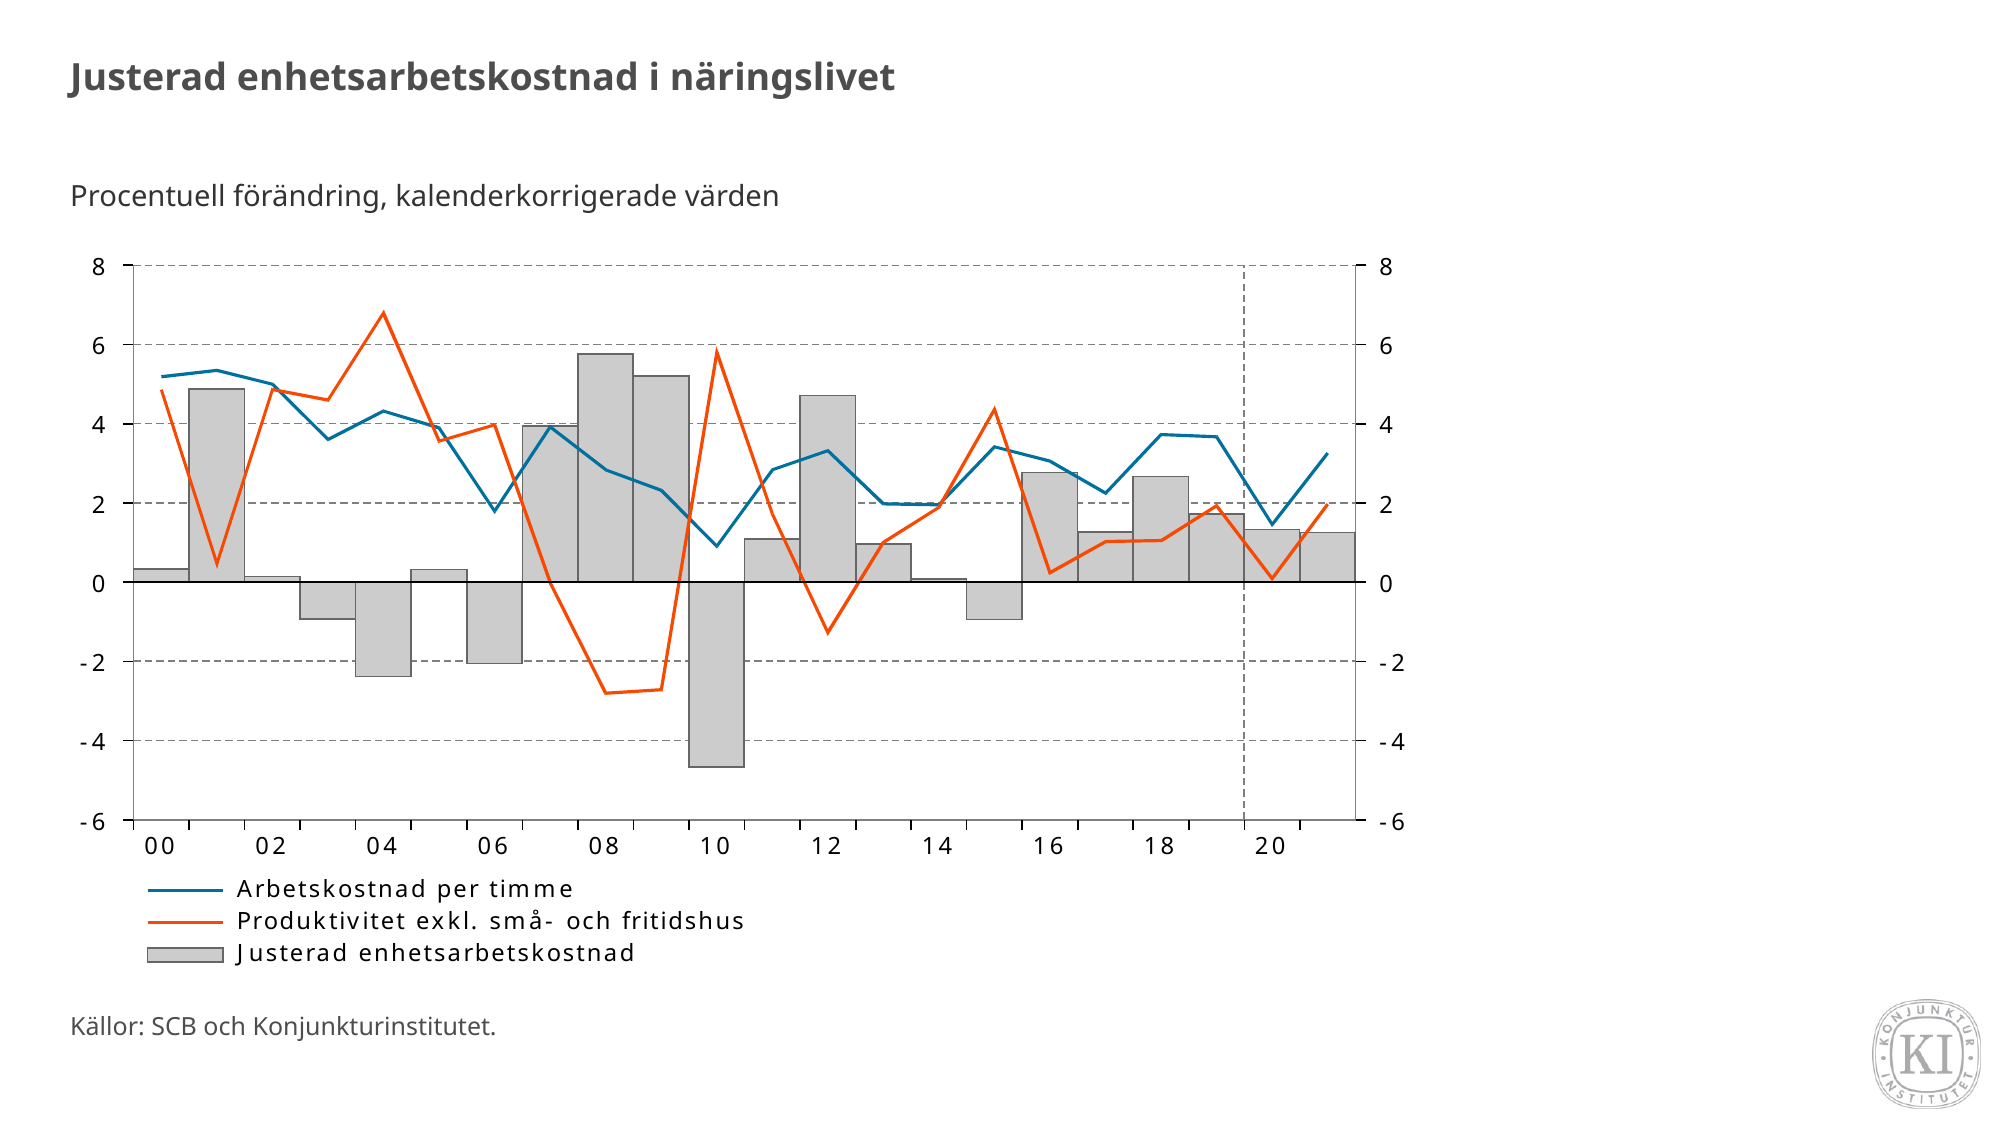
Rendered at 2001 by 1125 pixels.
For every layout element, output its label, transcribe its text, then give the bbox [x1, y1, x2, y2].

subtitle Källor: SCB och Konjunkturinstitutet. [55, 1003, 1476, 1106]
title Justerad enhetsarbetskostnad i näringslivet [55, 45, 1476, 128]
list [30, 228, 1453, 995]
list Procentuell förändring, kalenderkorrigerade värden [55, 137, 1476, 220]
picture [1872, 999, 1981, 1109]
